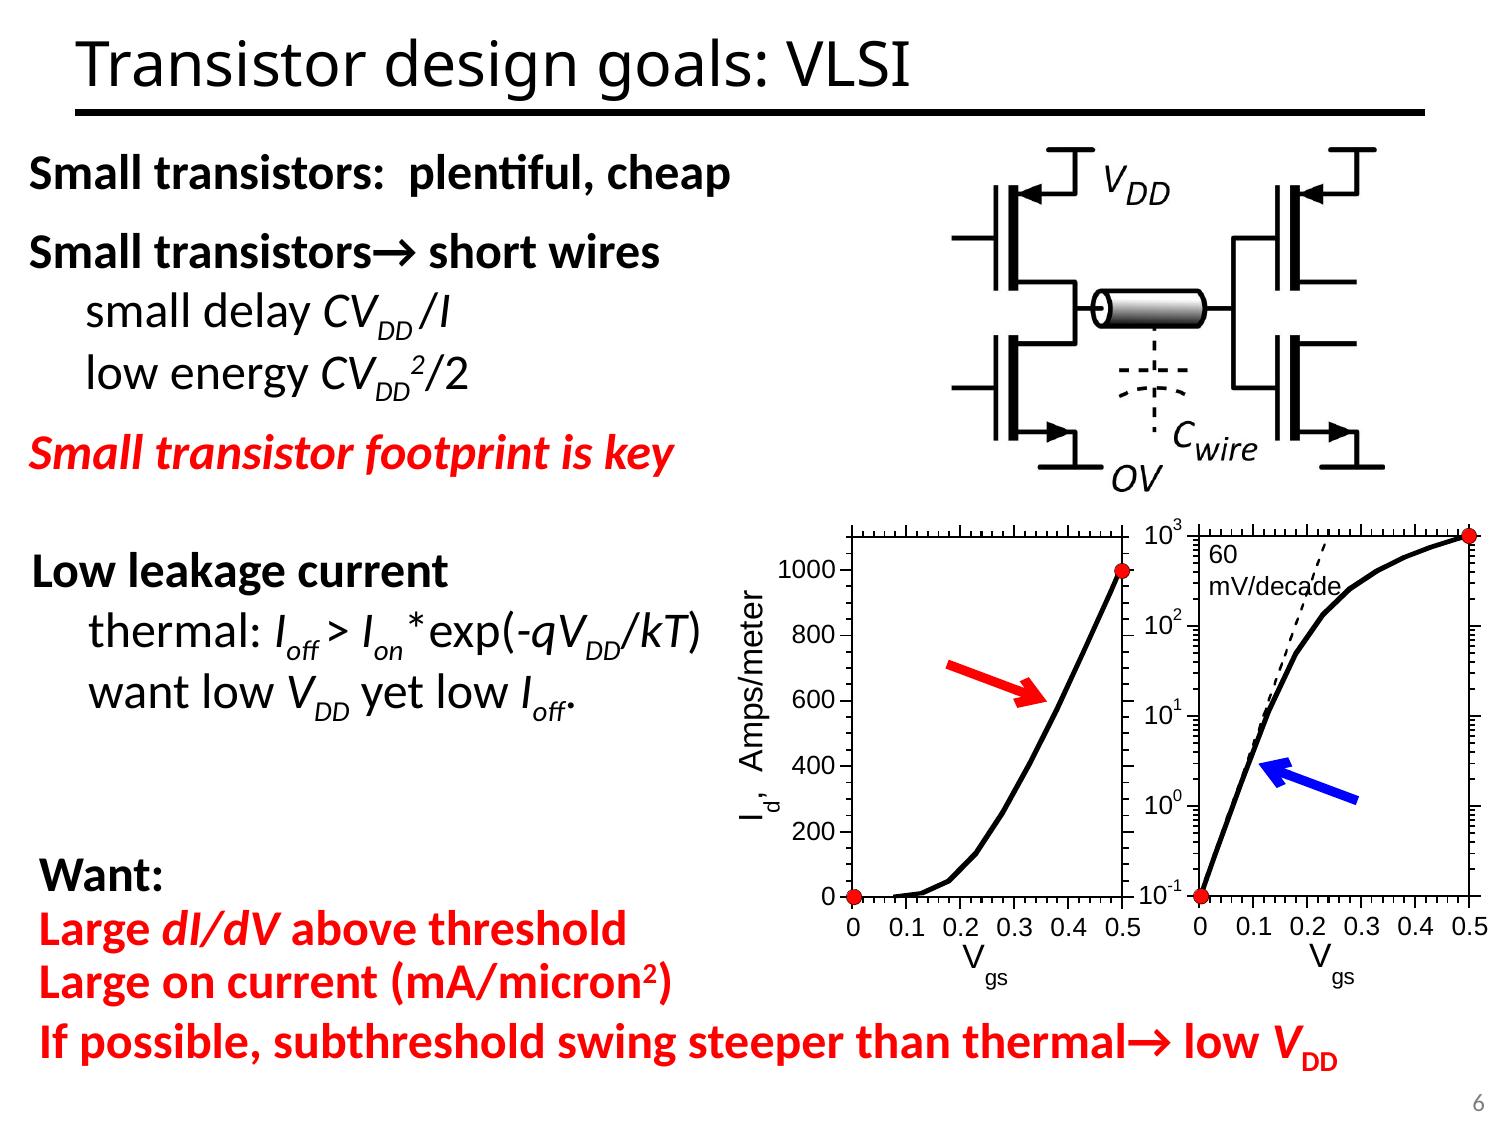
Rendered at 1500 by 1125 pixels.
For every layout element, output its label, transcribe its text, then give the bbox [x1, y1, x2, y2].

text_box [1258, 763, 1358, 801]
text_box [1127, 499, 1498, 1004]
text_box Small transistors: plentiful, cheap Small transistors→ short wires small delay CVDD /I low energy CVDD2/2 Small transistor footprint is key [15, 139, 1366, 488]
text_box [722, 514, 1122, 1004]
picture [948, 147, 1386, 503]
text_box Low leakage current thermal: Ioff > Ion*exp(-qVDD/kT) want low VDD yet low Ioff. [18, 537, 717, 728]
title Transistor design goals: VLSI [74, 34, 1476, 101]
text_box Want: Large dI/dV above threshold Large on current (mA/micron2) If possible, subthreshold swing steeper than thermal→ low VDD [25, 841, 1376, 1078]
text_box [946, 663, 1048, 702]
